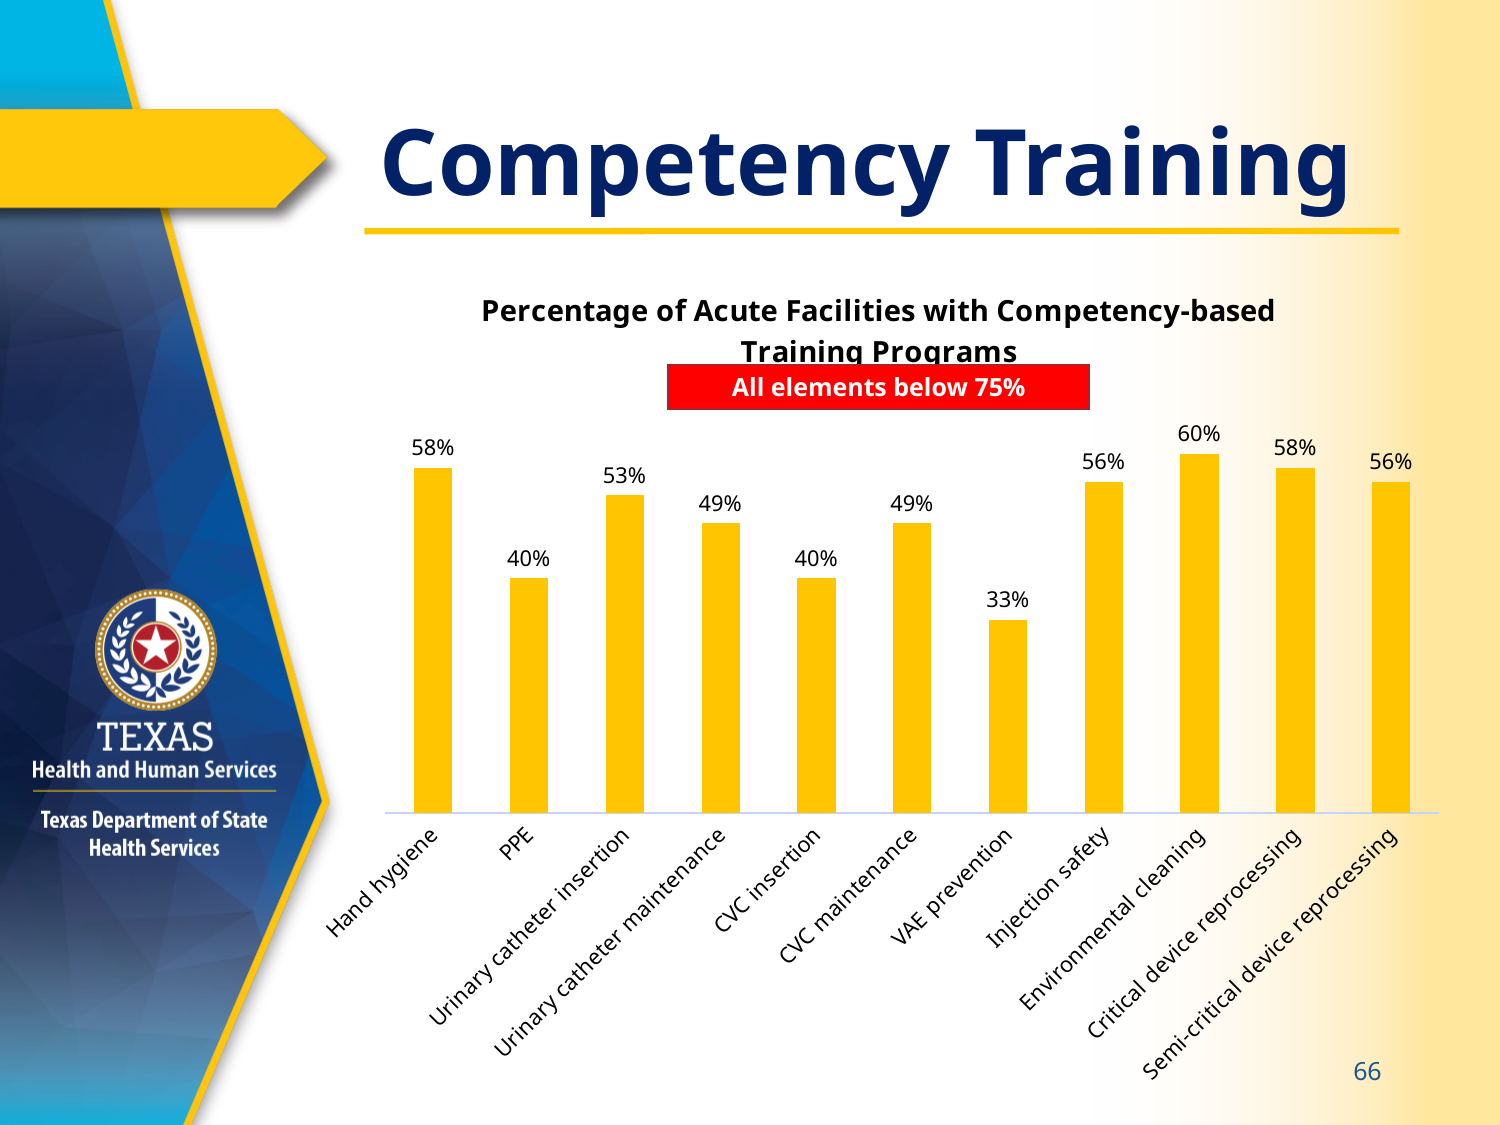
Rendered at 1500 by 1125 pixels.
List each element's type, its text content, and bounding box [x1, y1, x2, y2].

picture [0, 0, 1500, 1125]
title Competency Training [364, 100, 1397, 223]
chart [295, 256, 1463, 1103]
